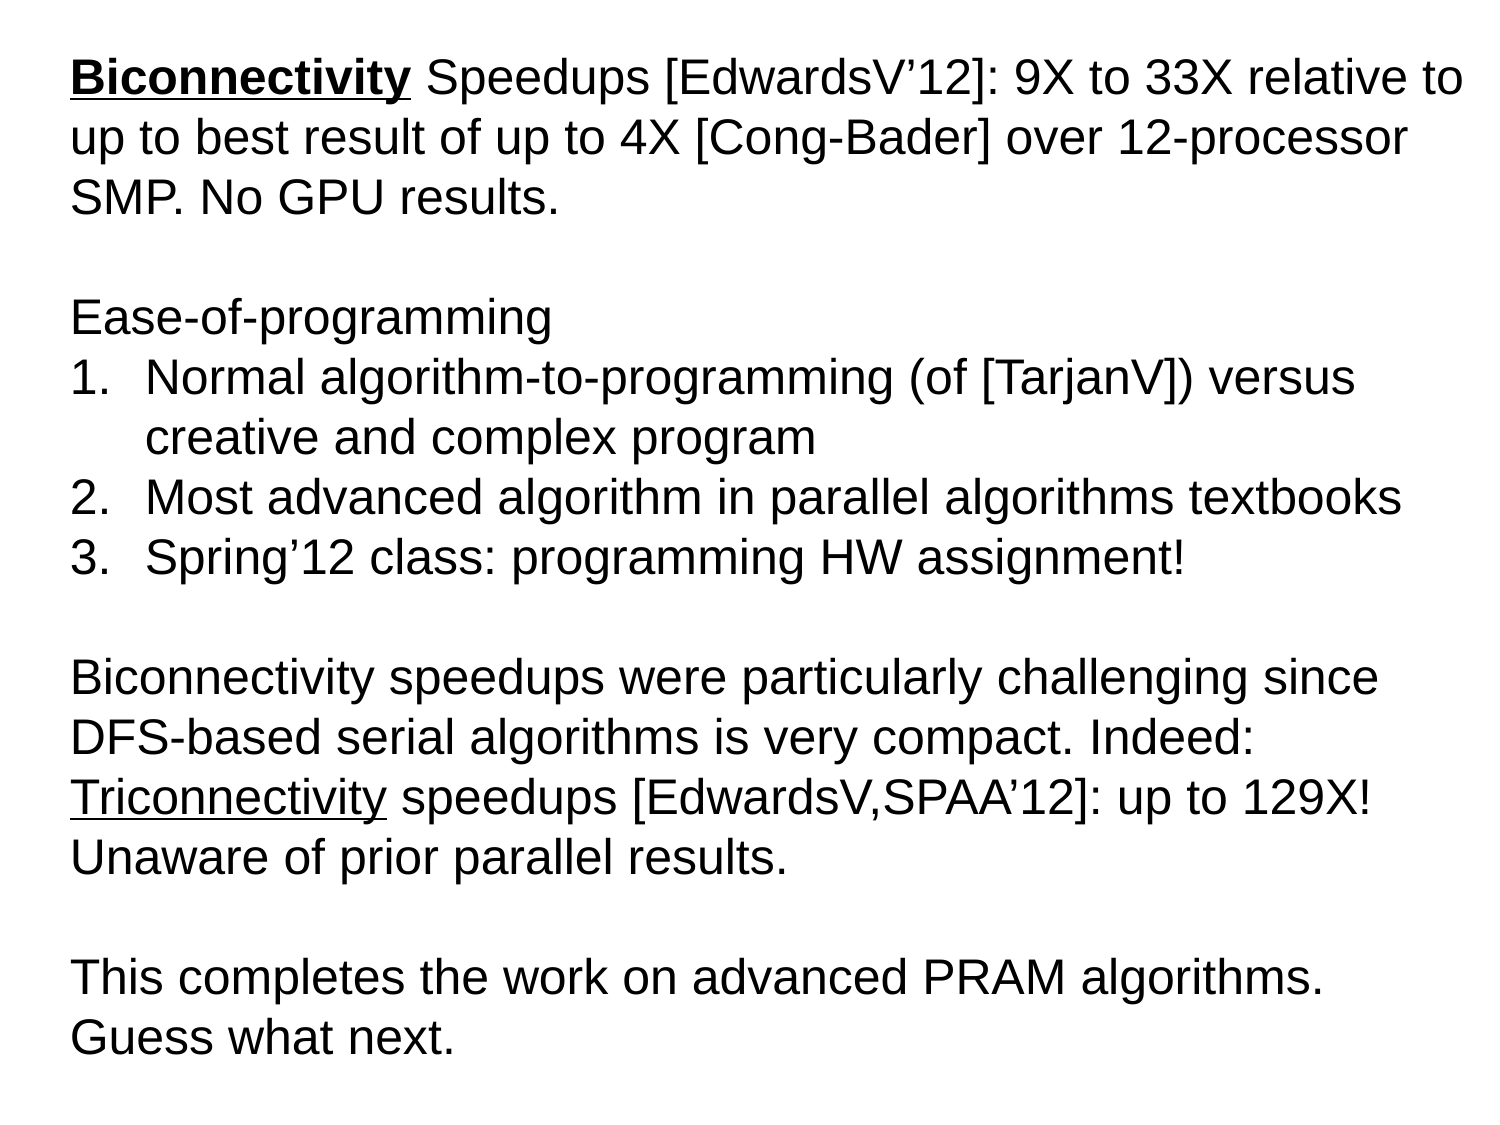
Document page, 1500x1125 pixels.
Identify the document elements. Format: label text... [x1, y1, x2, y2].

text_box Biconnectivity Speedups [EdwardsV’12]: 9X to 33X relative to up to best result of up to 4X [Cong-Bader] over 12-processor SMP. No GPU results. Ease-of-programming Normal algorithm-to-programming (of [TarjanV]) versus creative and complex program Most advanced algorithm in parallel algorithms textbooks Spring’12 class: programming HW assignment! Biconnectivity speedups were particularly challenging since DFS-based serial algorithms is very compact. Indeed: Triconnectivity speedups [EdwardsV,SPAA’12]: up to 129X! Unaware of prior parallel results. This completes the work on advanced PRAM algorithms. Guess what next. [55, 37, 1500, 1125]
